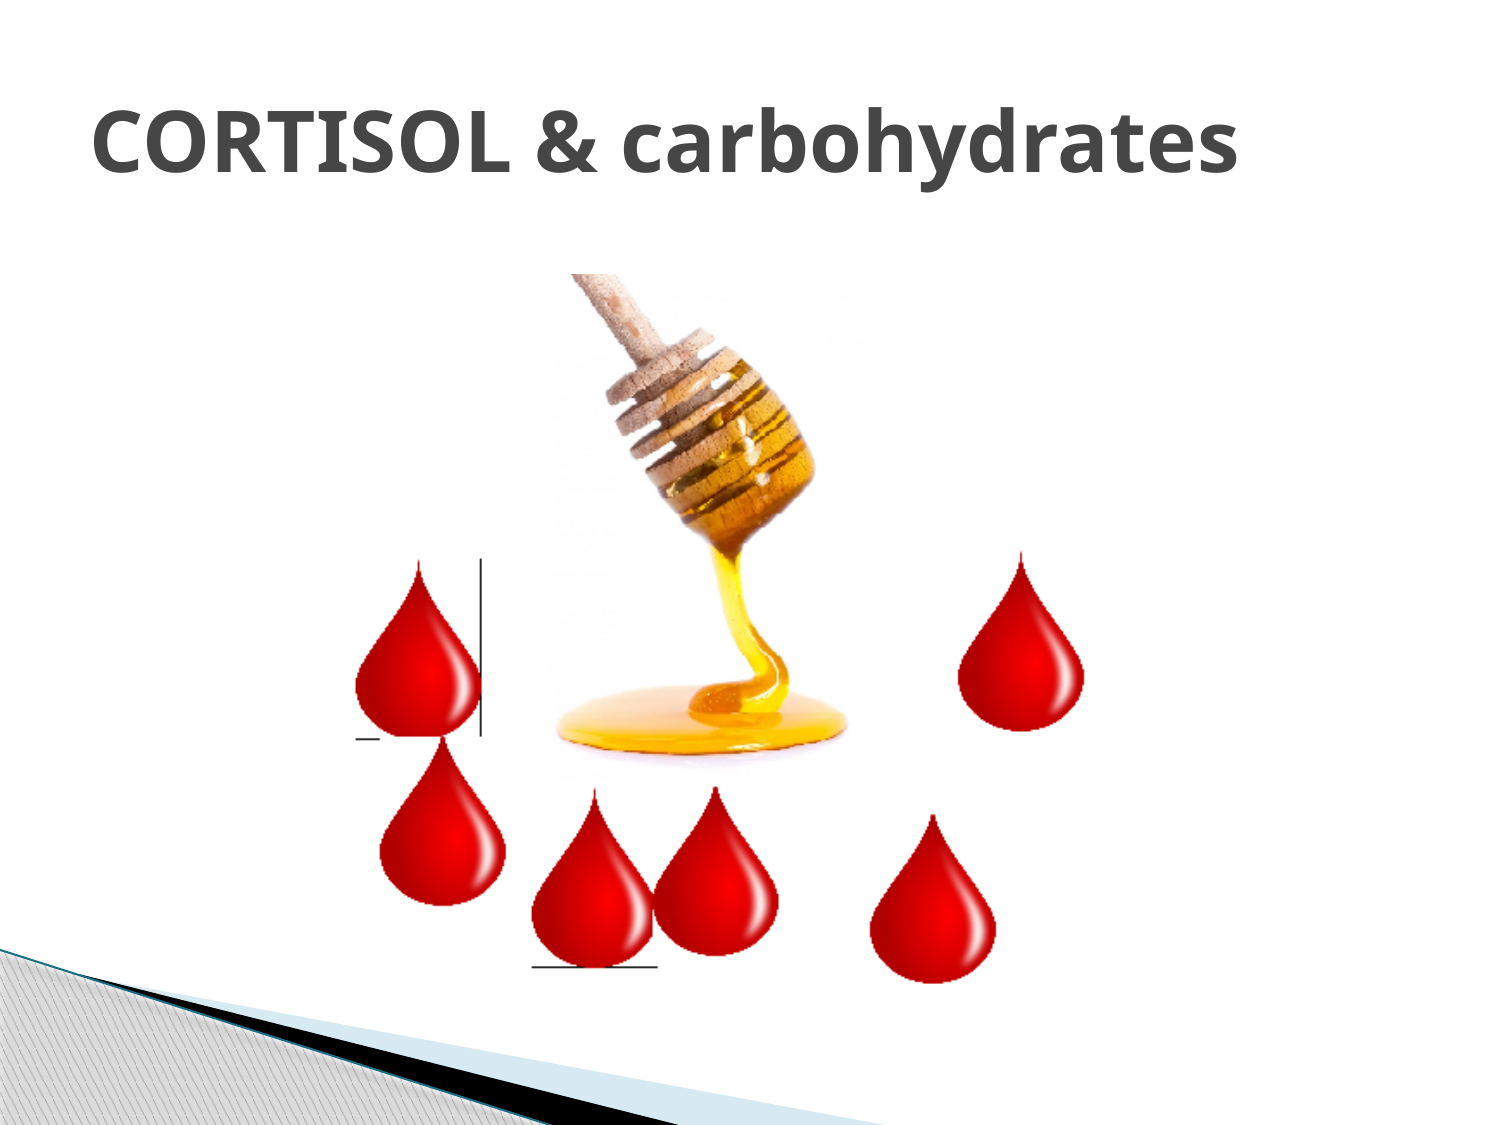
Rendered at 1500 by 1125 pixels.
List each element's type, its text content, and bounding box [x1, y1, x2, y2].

title CORTISOL & carbohydrates [75, 45, 1425, 233]
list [337, 274, 1093, 1003]
